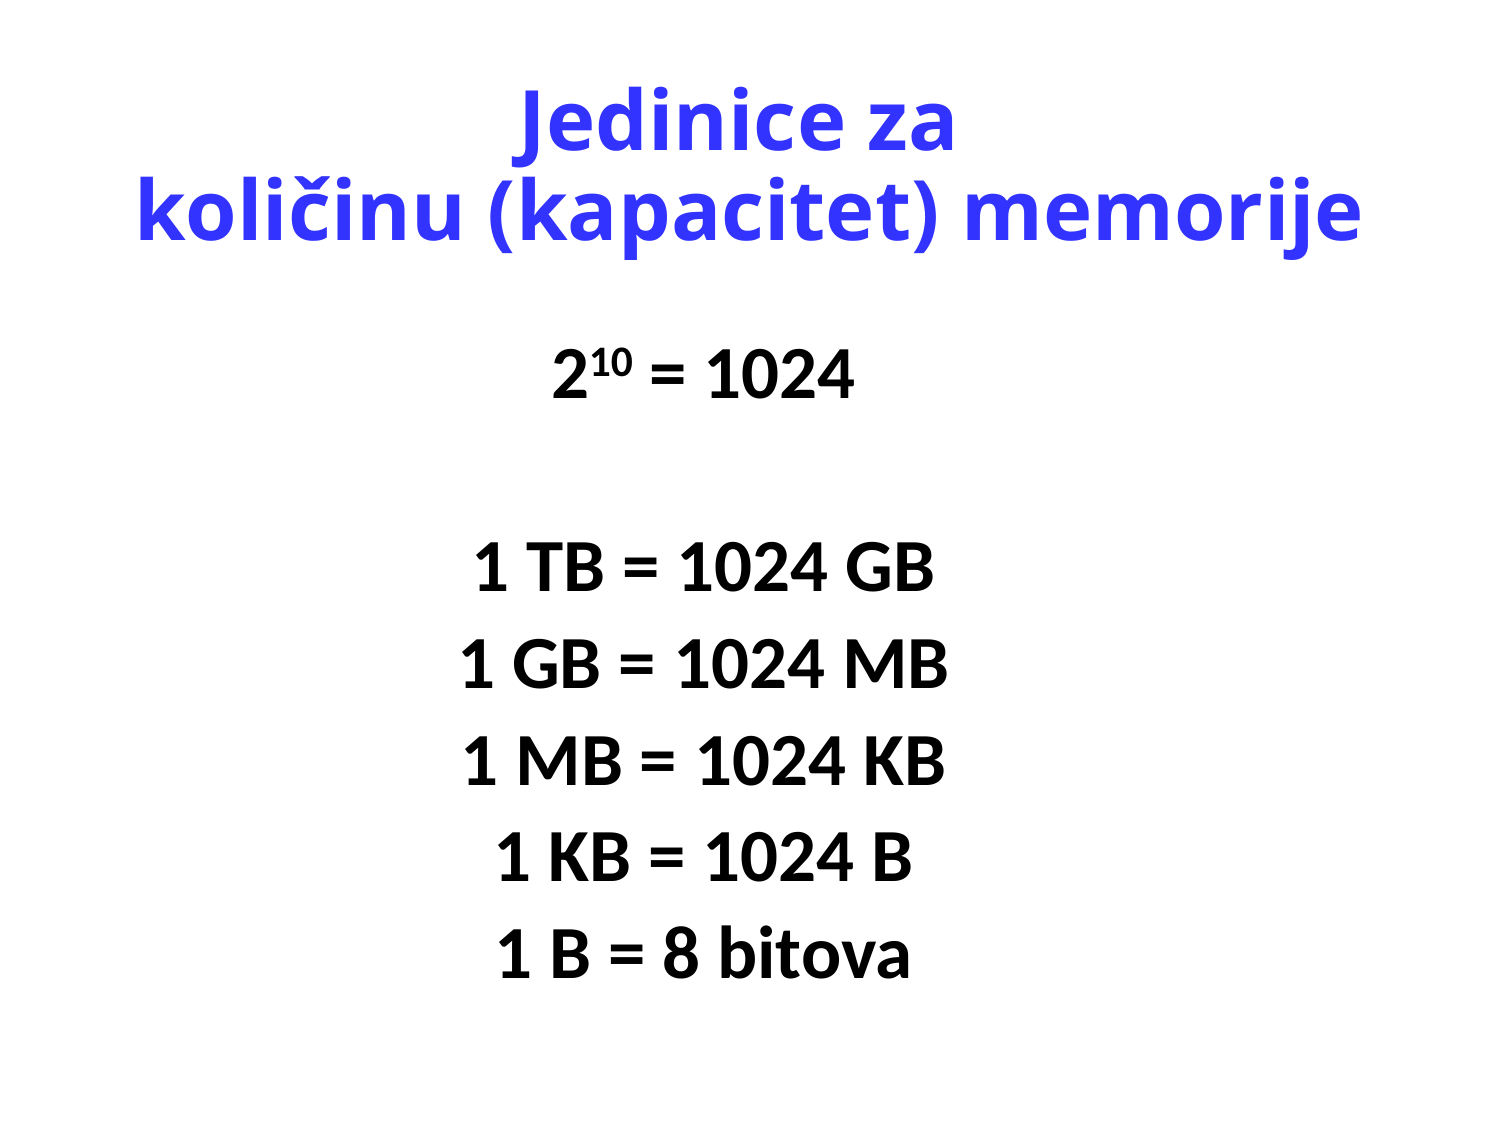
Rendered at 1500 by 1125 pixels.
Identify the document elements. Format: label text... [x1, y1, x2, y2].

list 210 = 1024 1 TB = 1024 GB 1 GB = 1024 MB 1 MB = 1024 KB 1 KB = 1024 B 1 B = 8 bitova [383, 326, 1024, 1069]
title Jedinice za količinu (kapacitet) memorije [103, 59, 1397, 278]
